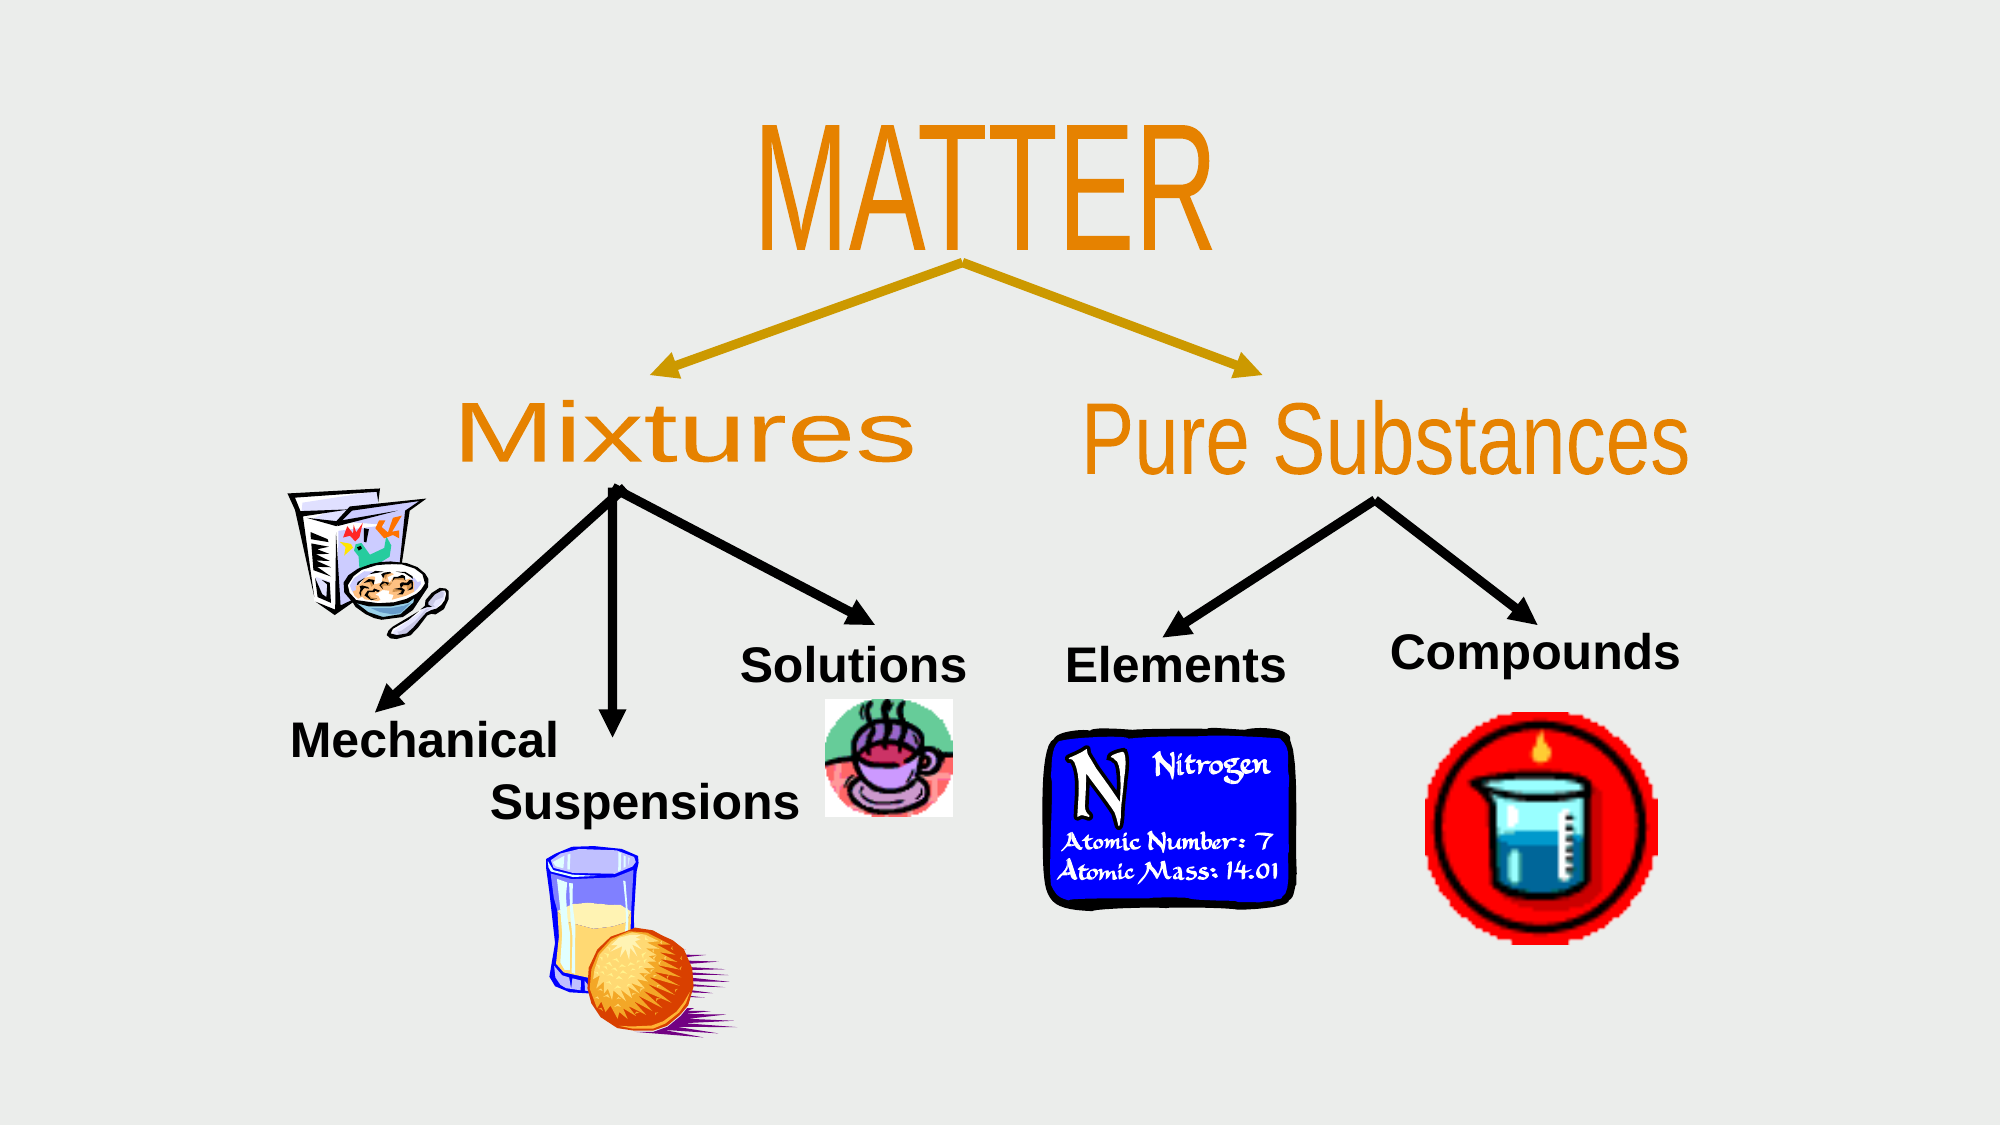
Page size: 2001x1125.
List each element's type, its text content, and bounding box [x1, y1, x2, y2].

picture [1424, 712, 1658, 946]
picture [824, 699, 953, 817]
text_box Mechanical [274, 699, 588, 775]
text_box Compounds [1374, 612, 1713, 688]
text_box [613, 487, 875, 624]
picture [287, 487, 451, 641]
picture [1037, 724, 1301, 912]
text_box Solutions [725, 624, 1000, 700]
text_box [962, 262, 1263, 377]
picture [545, 845, 738, 1038]
text_box [606, 487, 619, 738]
text_box Suspensions [474, 762, 825, 838]
text_box [649, 262, 962, 377]
text_box Elements [1050, 624, 1325, 700]
